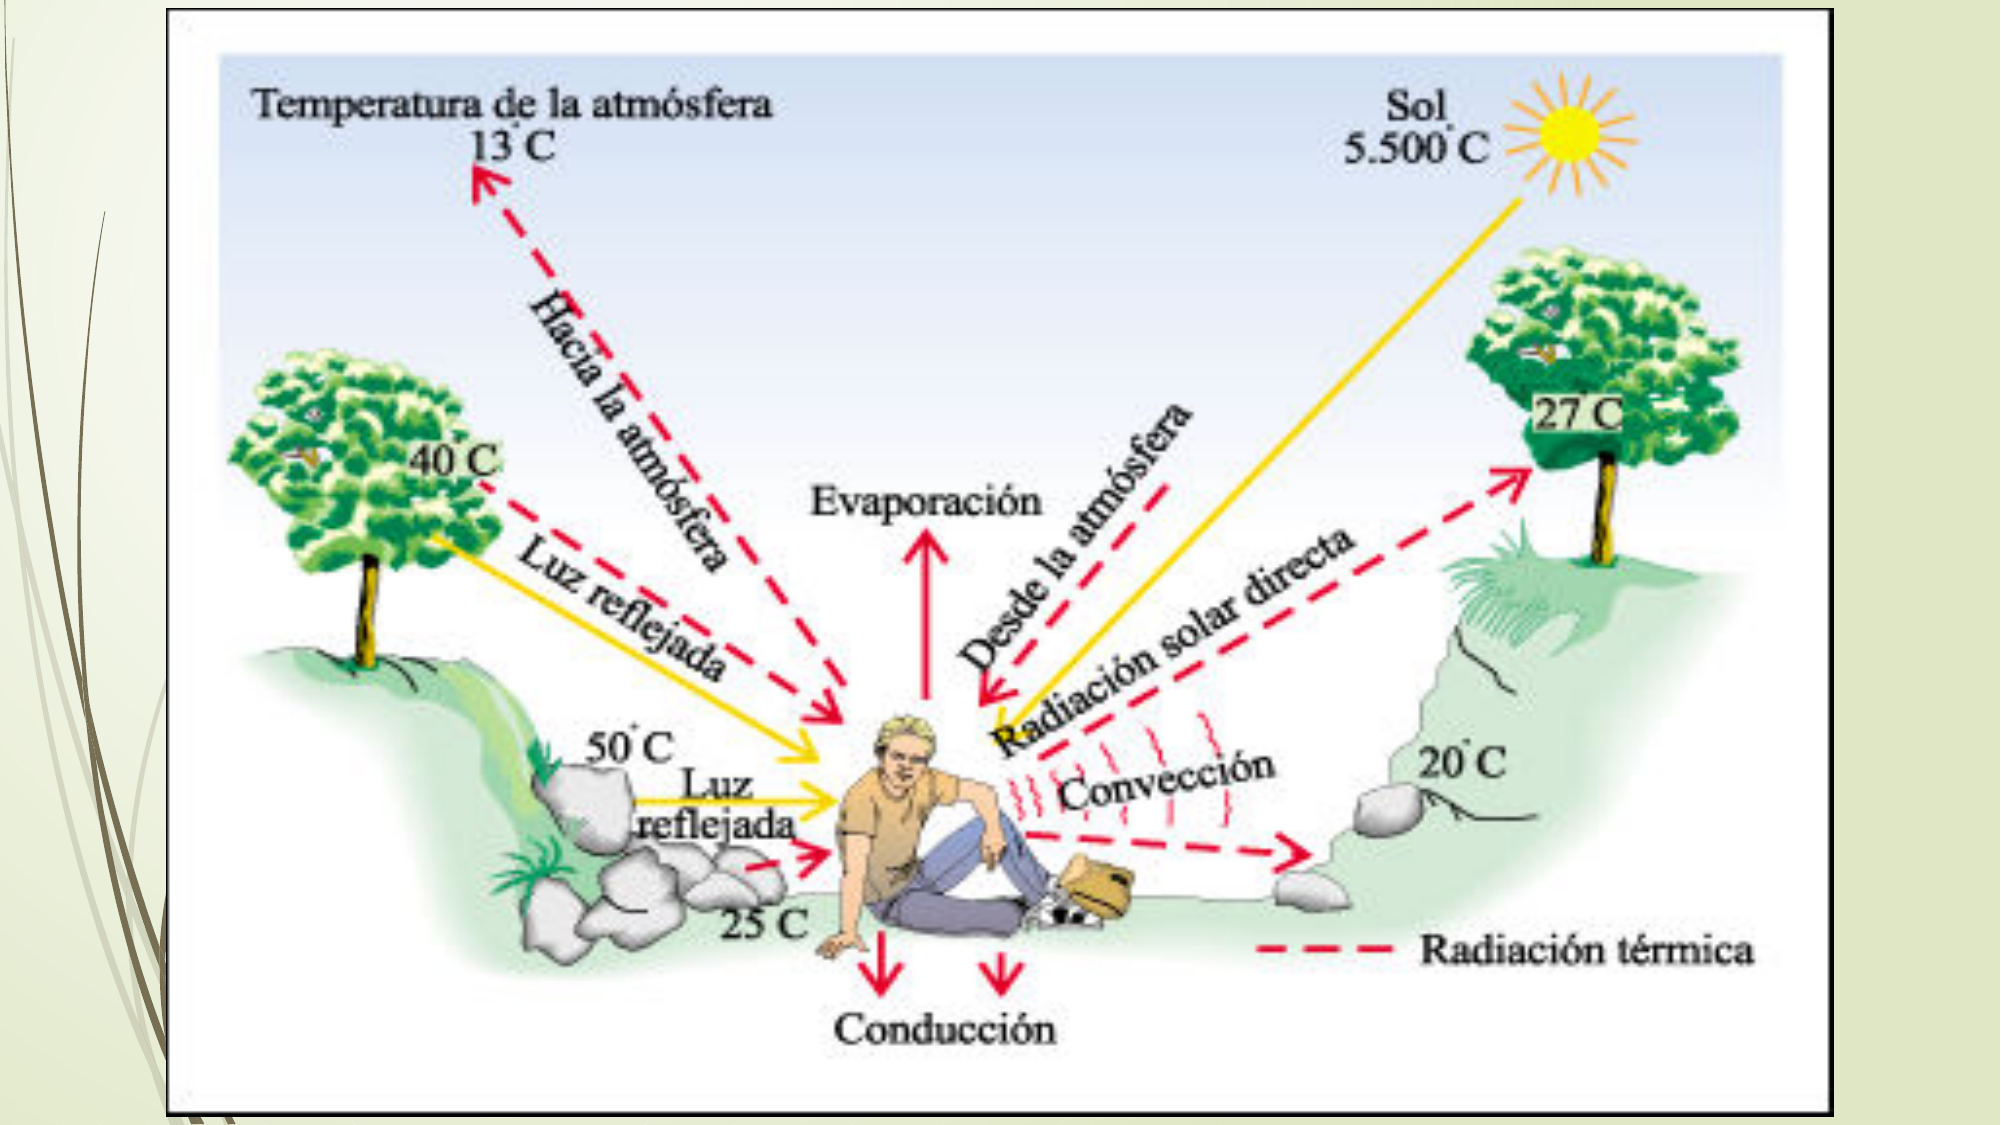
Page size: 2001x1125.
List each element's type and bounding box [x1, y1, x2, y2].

picture [166, 8, 1834, 1117]
